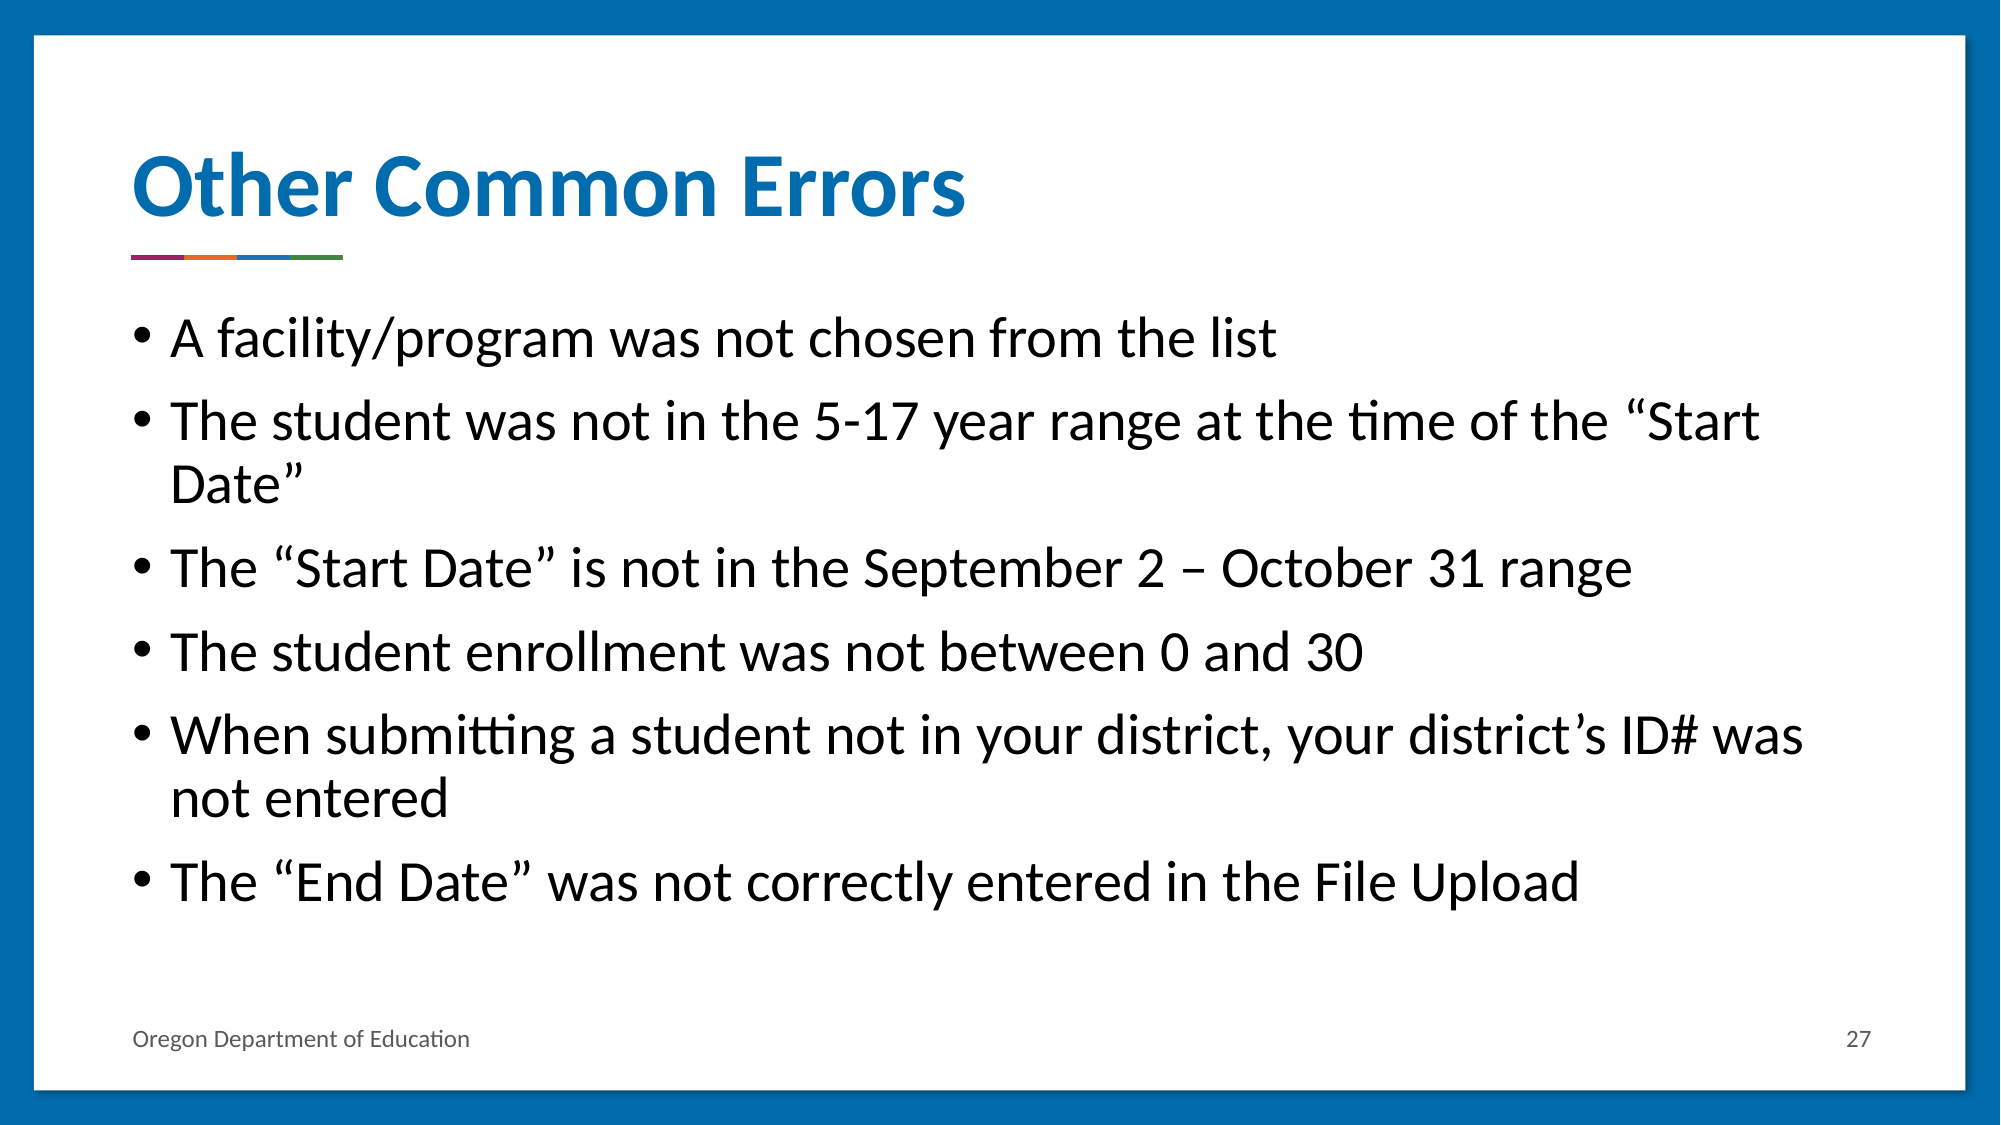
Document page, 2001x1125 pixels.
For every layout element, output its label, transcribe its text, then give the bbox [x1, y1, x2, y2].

slide_number 27 [1412, 1007, 1887, 1068]
picture [131, 255, 343, 260]
footer Oregon Department of Education [117, 1007, 588, 1068]
list A facility/program was not chosen from the list The student was not in the 5-17 year range at the time of the “Start Date” The “Start Date” is not in the September 2 – October 31 range The student enrollment was not between 0 and 30 When submitting a student not in your district, your district’s ID# was not entered The “End Date” was not correctly entered in the File Upload [117, 299, 1887, 974]
title Other Common Errors [117, 75, 1887, 244]
